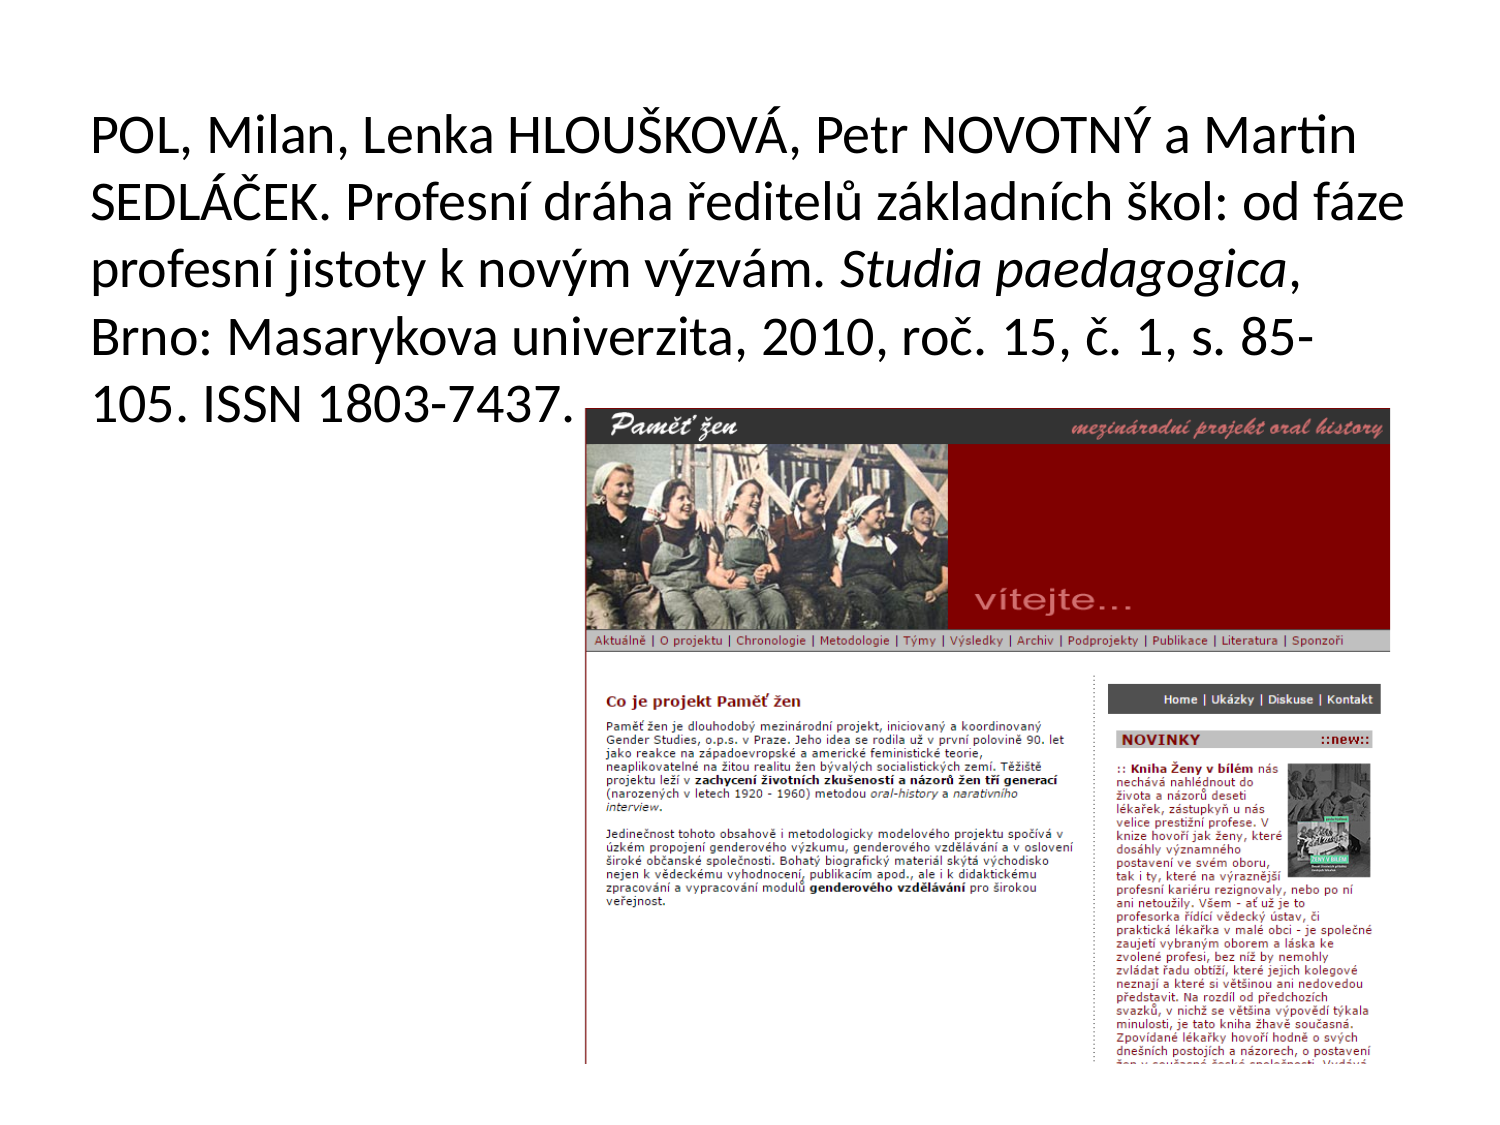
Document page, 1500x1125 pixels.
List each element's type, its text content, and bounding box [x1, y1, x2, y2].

picture [584, 408, 1391, 1064]
list POL, Milan, Lenka HLOUŠKOVÁ, Petr NOVOTNÝ a Martin SEDLÁČEK. Profesní dráha ředitelů základních škol: od fáze profesní jistoty k novým výzvám. Studia paedagogica, Brno: Masarykova univerzita, 2010, roč. 15, č. 1, s. 85-105. ISSN 1803-7437. [75, 90, 1425, 445]
